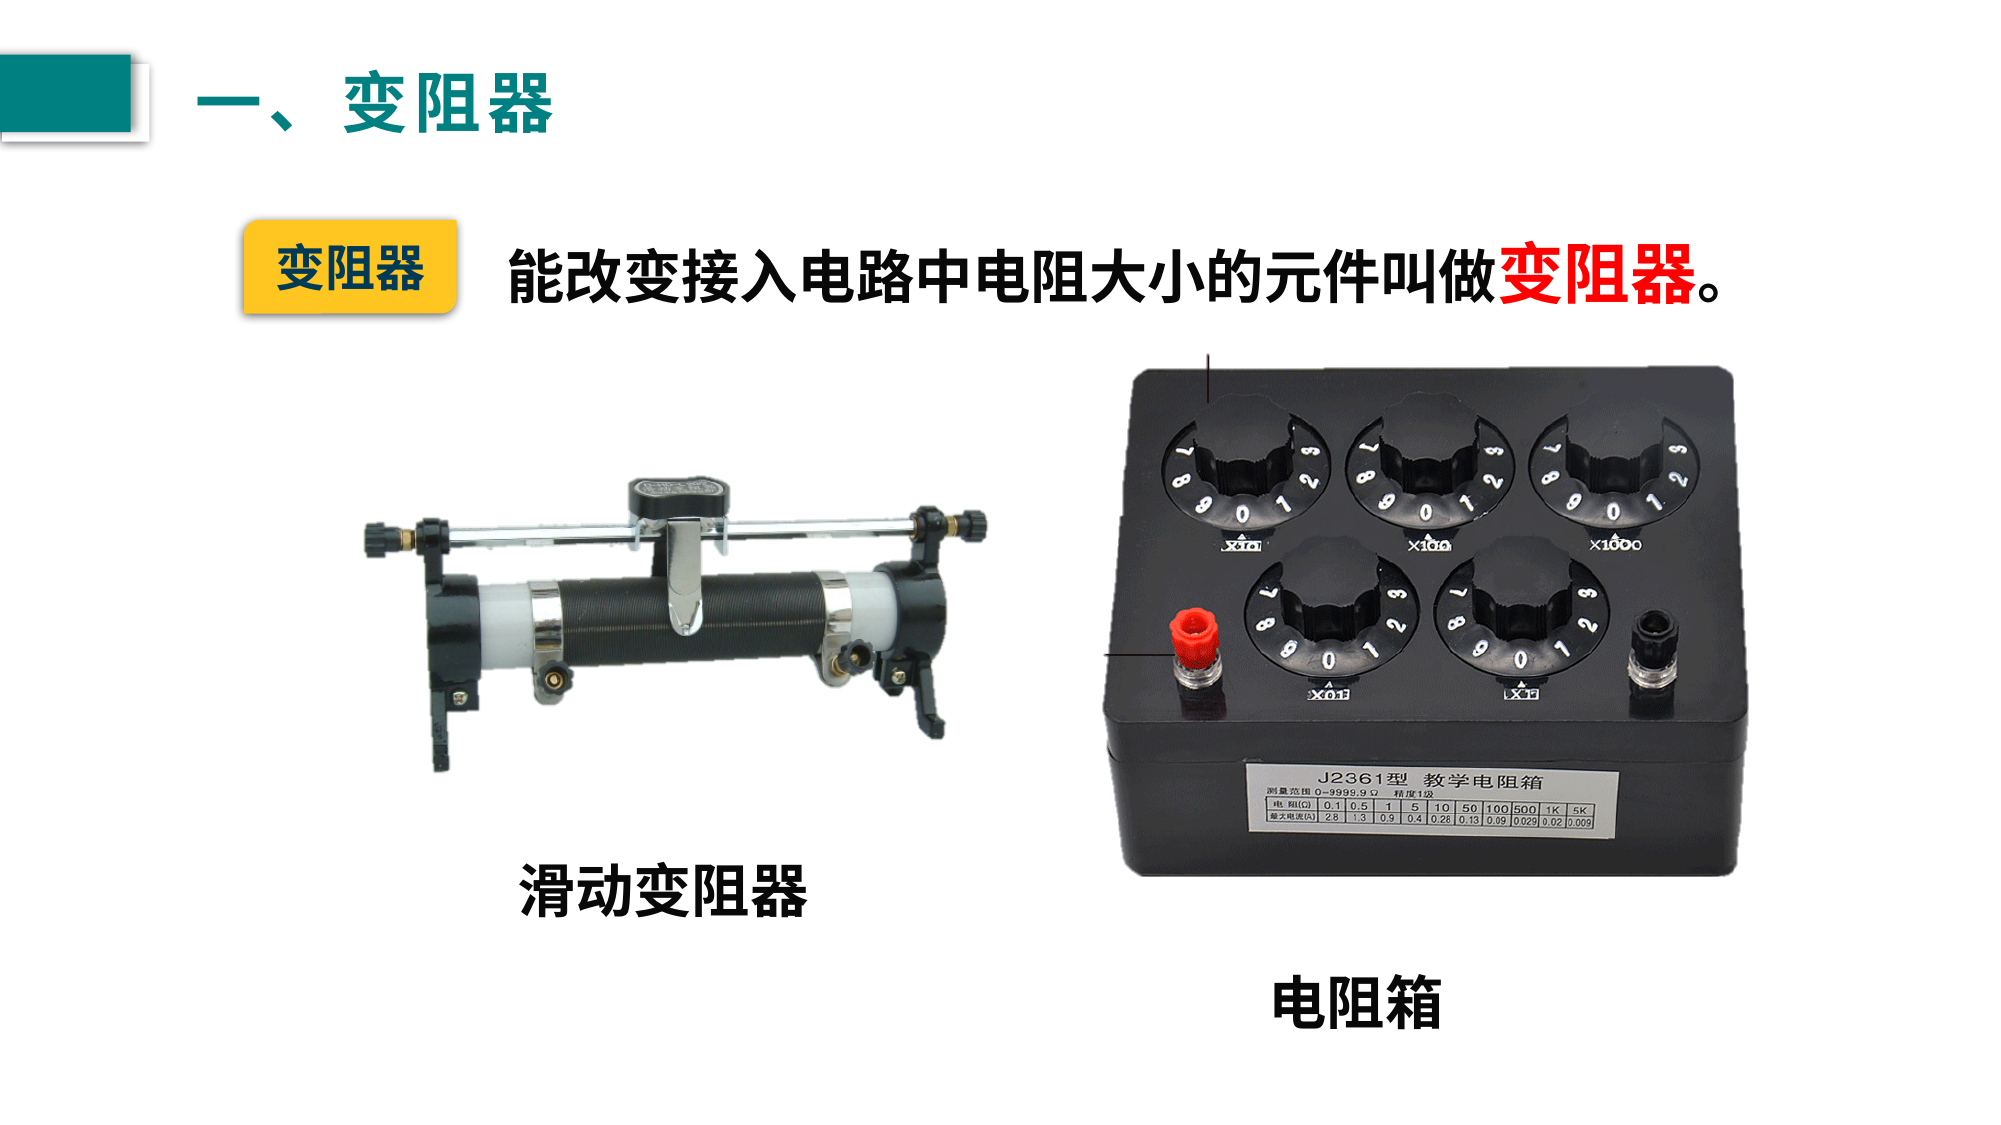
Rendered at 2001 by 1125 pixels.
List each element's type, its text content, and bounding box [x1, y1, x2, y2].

text_box 能改变接入电路中电阻大小的元件叫做变阻器。 [491, 224, 1874, 319]
text_box 变阻器 [243, 219, 457, 314]
picture [314, 341, 1018, 869]
text_box 电阻箱 [1253, 958, 1514, 1044]
title 一、变阻器 [180, 55, 1225, 149]
picture [1047, 320, 1805, 905]
text_box 滑动变阻器 [385, 869, 929, 932]
